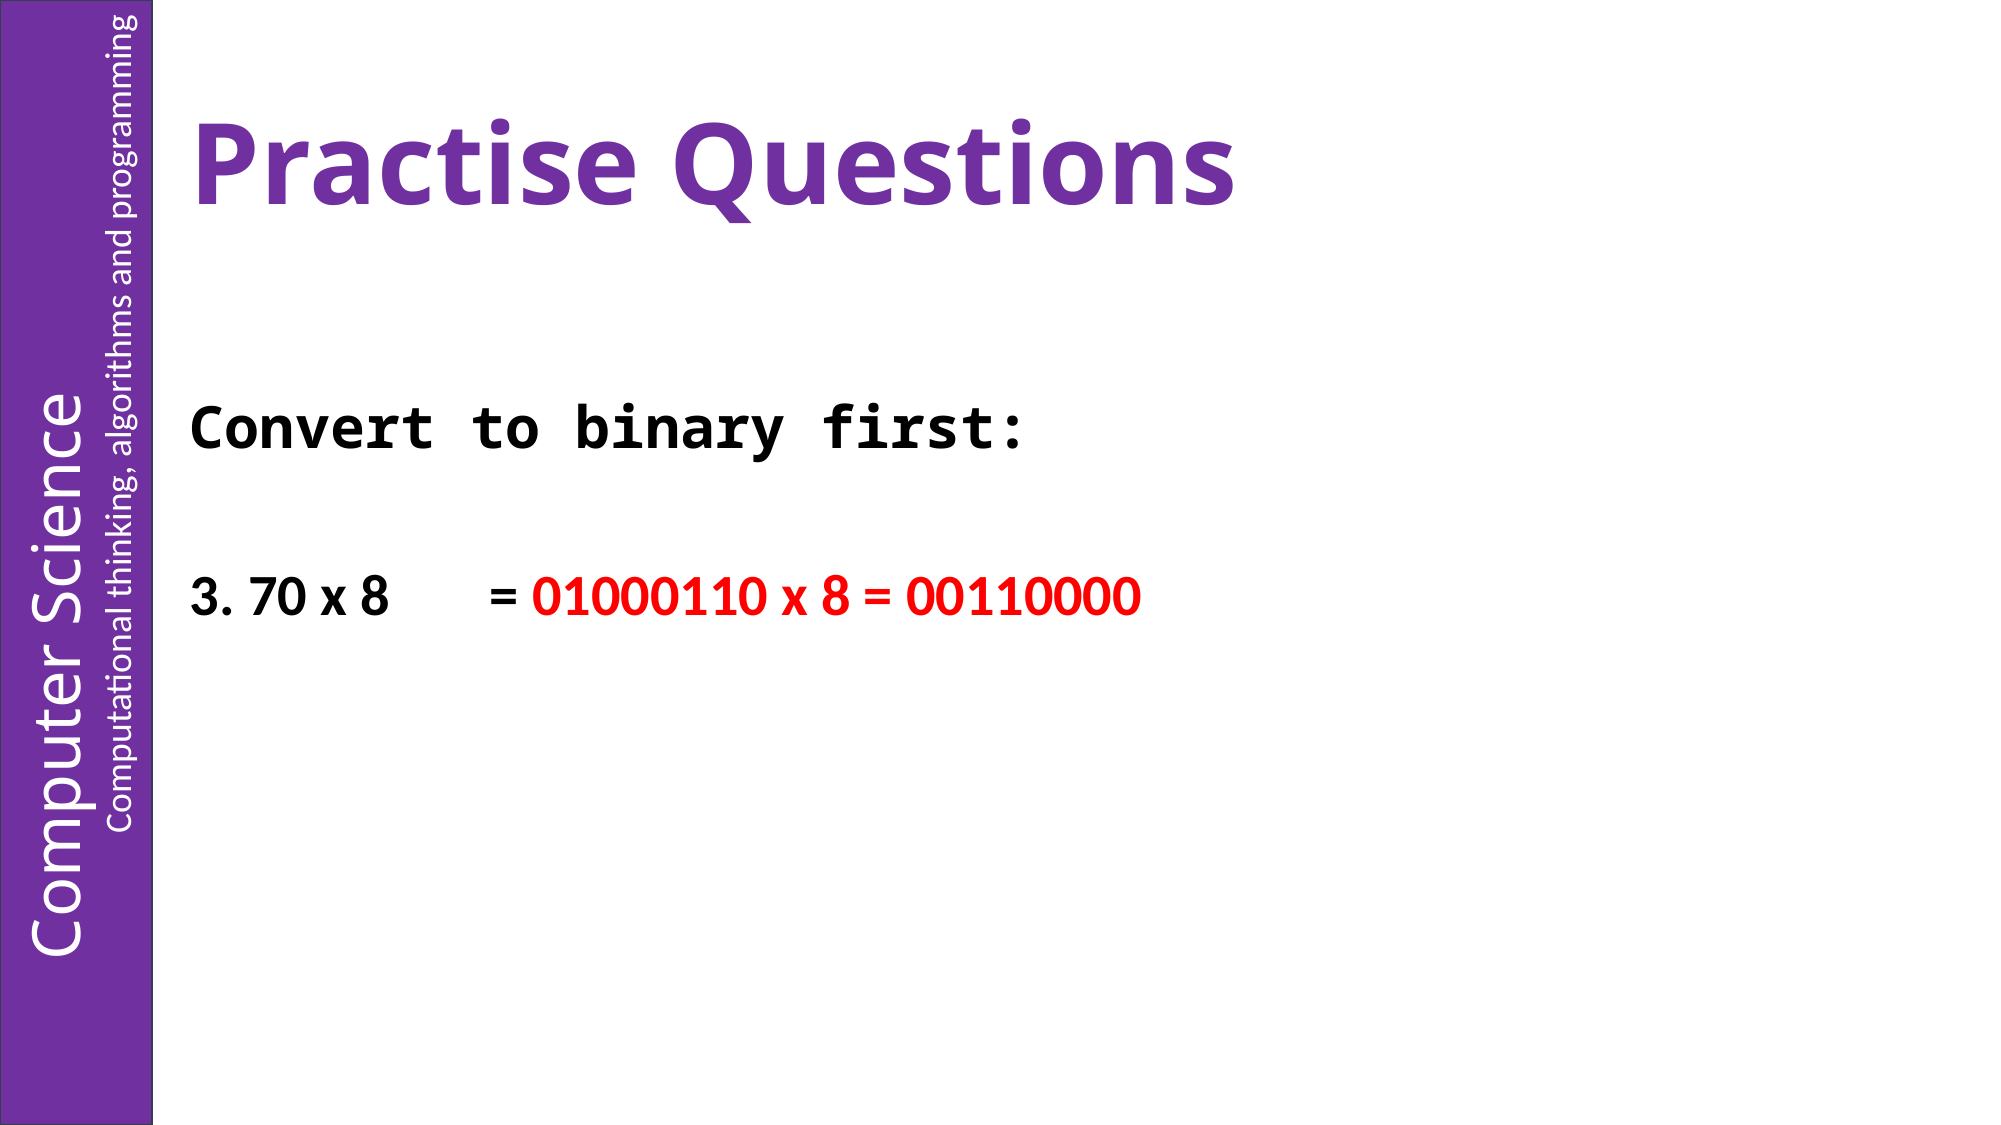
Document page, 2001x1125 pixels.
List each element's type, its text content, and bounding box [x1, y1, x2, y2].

title Practise Questions [174, 59, 1863, 278]
list Convert to binary first: 3. 70 x 8 = 01000110 x 8 = 00110000 [174, 299, 1863, 1014]
